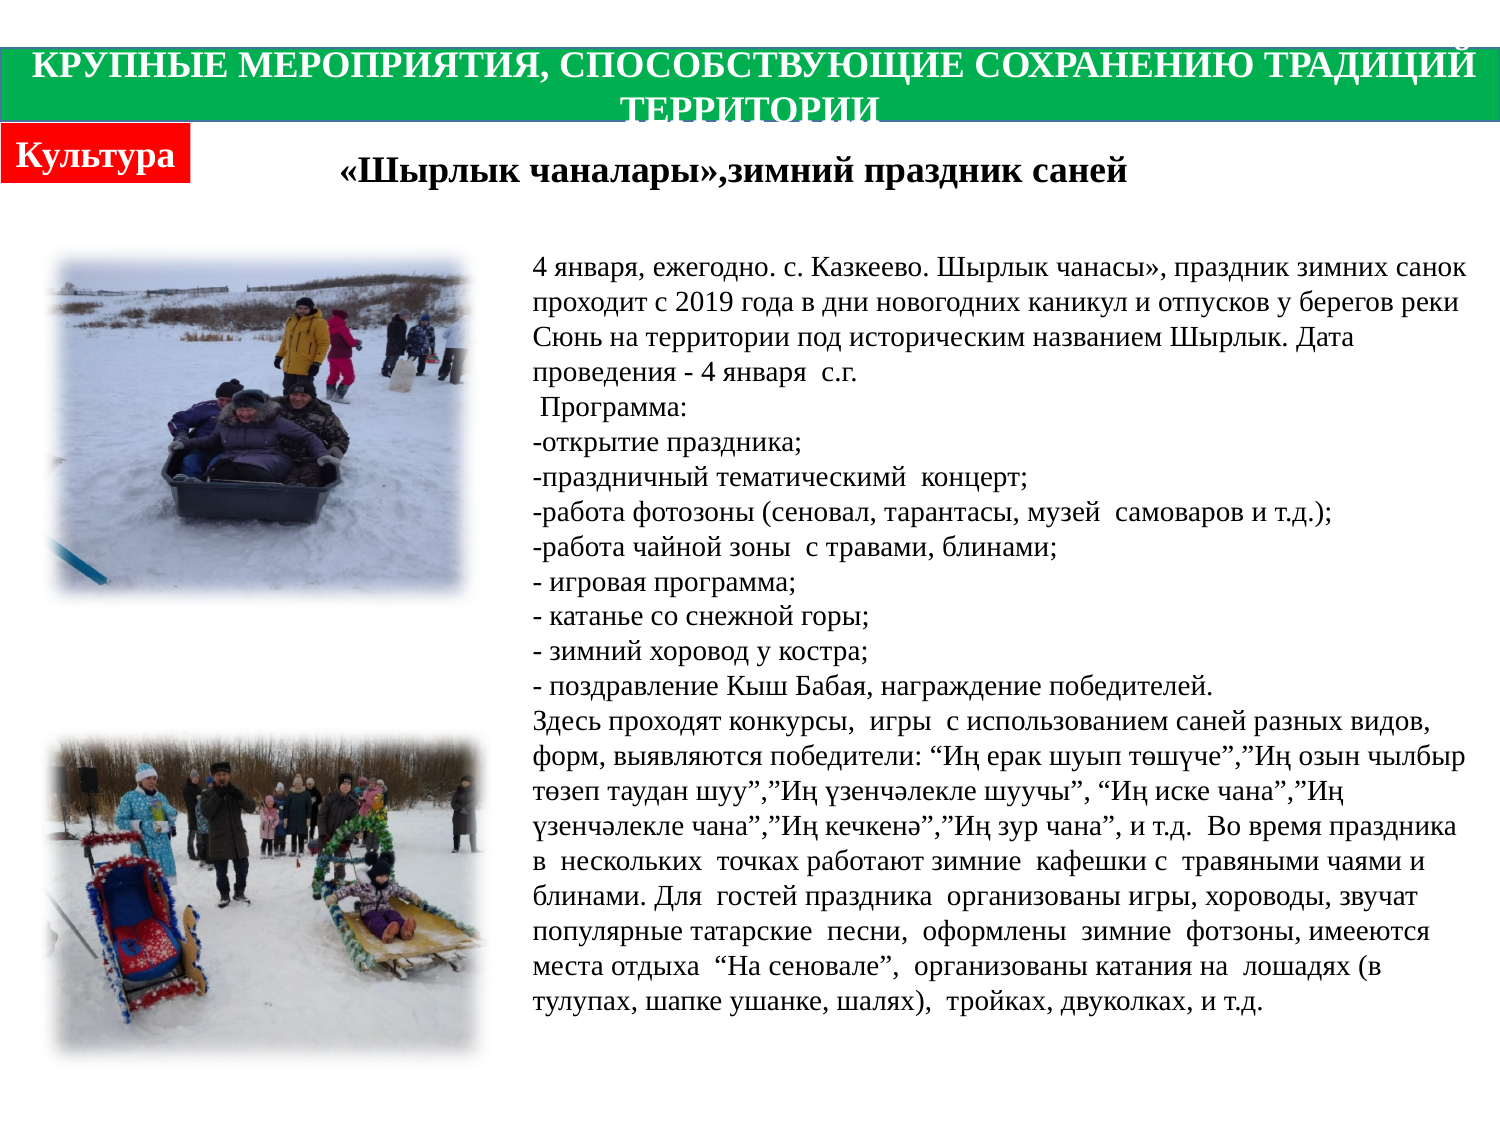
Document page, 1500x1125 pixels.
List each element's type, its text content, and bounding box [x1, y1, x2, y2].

text_box «Шырлык чаналары»,зимний праздник саней [89, 137, 1378, 197]
text_box 4 января, ежегодно. с. Казкеево. Шырлык чанасы», праздник зимних санок проходит с 2019 года в дни новогодних каникул и отпусков у берегов реки Сюнь на территории под историческим названием Шырлык. Дата проведения - 4 января с.г. Программа: -открытие праздника; -праздничный тематическимй концерт; -работа фотозоны (сеновал, тарантасы, музей самоваров и т.д.); -работа чайной зоны с травами, блинами; - игровая программа; - катанье со снежной горы; - зимний хоровод у костра; - поздравление Кыш Бабая, награждение победителей. Здесь проходят конкурсы, игры с использованием саней разных видов, форм, выявляются победители: “Иң ерак шуып төшүче”,”Иң озын чылбыр төзеп таудан шуу”,”Иң үзенчәлекле шуучы”, “Иң иске чана”,”Иң үзенчәлекле чана”,”Иң кечкенә”,”Иң зур чана”, и т.д. Во время праздника в нескольких точках работают зимние кафешки с травяными чаями и блинами. Для гостей праздника организованы игры, хороводы, звучат популярные татарские песни, оформлены зимние фотзоны, имееются места отдыха “На сеновале”, организованы катания на лошадях (в тулупах, шапке ушанке, шалях), тройках, двуколках, и т.д. [517, 239, 1497, 1064]
picture [41, 243, 479, 609]
picture [39, 727, 493, 1070]
text_box Культура [0, 123, 191, 183]
text_box КРУПНЫЕ МЕРОПРИЯТИЯ, СПОСОБСТВУЮЩИЕ СОХРАНЕНИЮ ТРАДИЦИЙ ТЕРРИТОРИИ [0, 47, 1500, 122]
